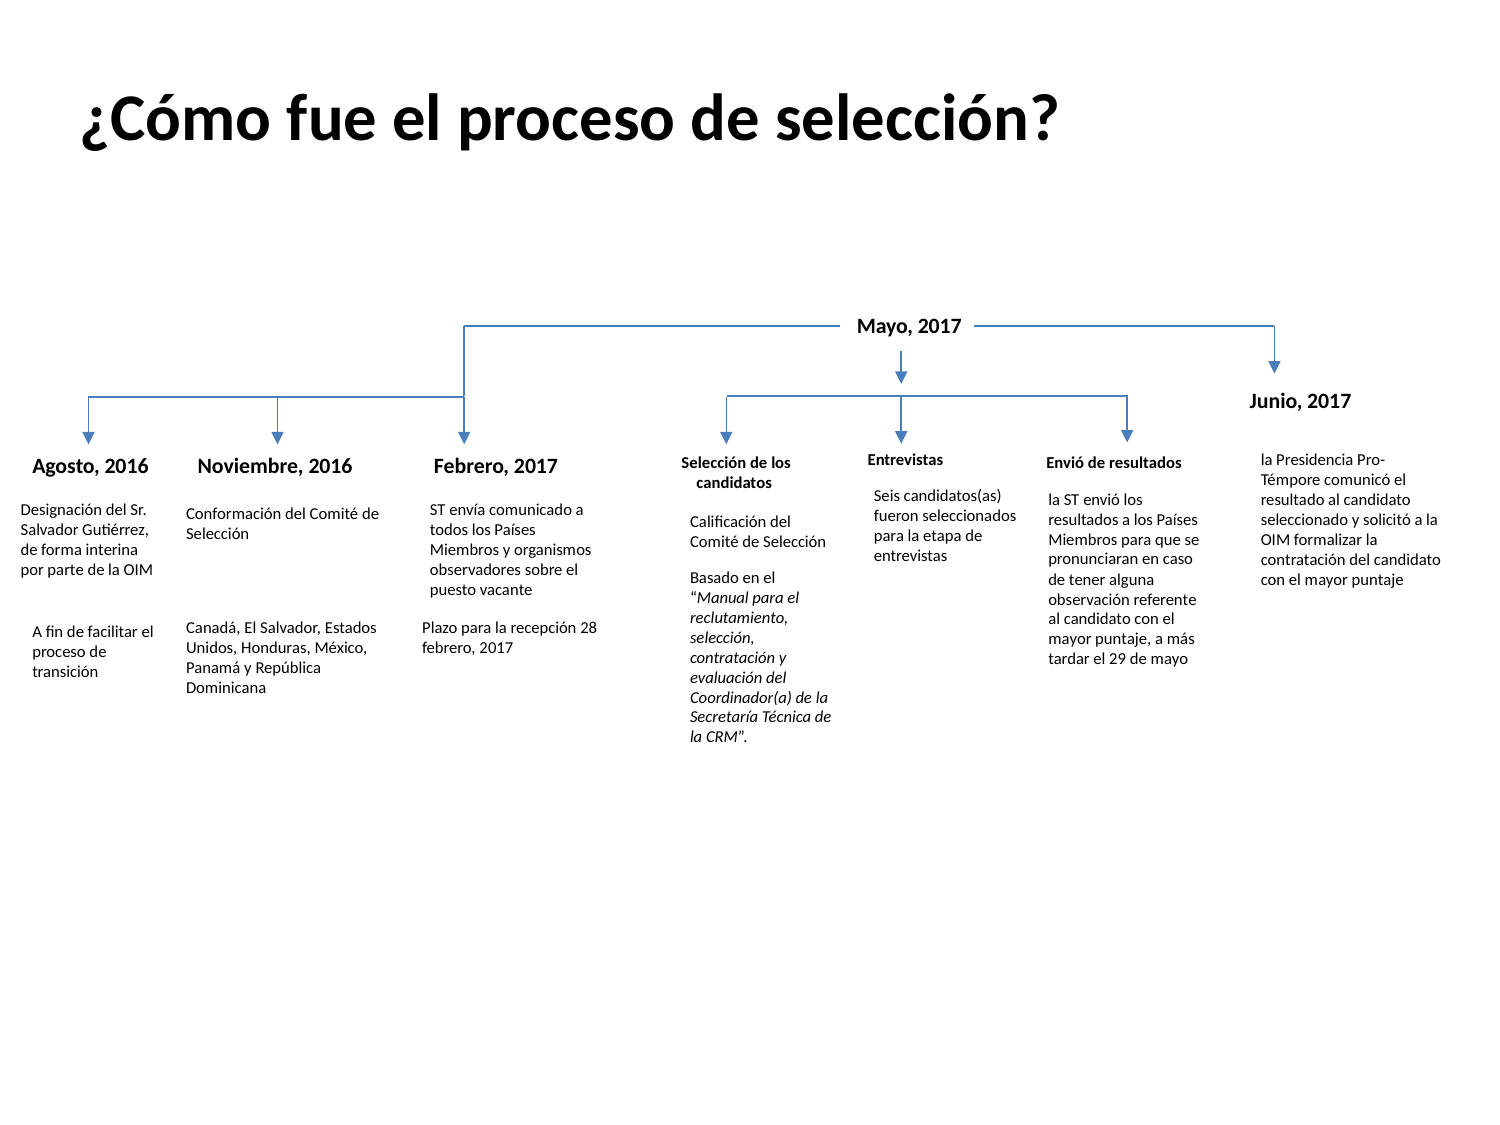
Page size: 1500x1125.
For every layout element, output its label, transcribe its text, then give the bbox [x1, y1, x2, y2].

text_box Junio, 2017 [1234, 379, 1436, 421]
text_box Seis candidatos(as) fueron seleccionados para la etapa de entrevistas [858, 477, 1034, 573]
text_box Selección de los candidatos [651, 444, 821, 499]
text_box Basado en el “Manual para el reclutamiento, selección, contratación y evaluación del Coordinador(a) de la Secretaría Técnica de la CRM”. [675, 559, 857, 754]
text_box ST envía comunicado a todos los Países Miembros y organismos observadores sobre el puesto vacante [415, 491, 621, 607]
text_box ¿Cómo fue el proceso de selección? [64, 66, 1164, 161]
text_box Agosto, 2016 [17, 444, 182, 486]
text_box A fin de facilitar el proceso de transición [17, 613, 171, 688]
text_box Calificación del Comité de Selección [675, 503, 845, 559]
text_box Envió de resultados [1029, 444, 1199, 480]
text_box Febrero, 2017 [419, 444, 620, 486]
text_box Designación del Sr. Salvador Gutiérrez, de forma interina por parte de la OIM [5, 491, 183, 587]
text_box Mayo, 2017 [808, 304, 1010, 346]
text_box la Presidencia Pro-Témpore comunicó el resultado al candidato seleccionado y solicitó a la OIM formalizar la contratación del candidato con el mayor puntaje [1246, 441, 1459, 596]
text_box Noviembre, 2016 [182, 444, 384, 486]
text_box Canadá, El Salvador, Estados Unidos, Honduras, México, Panamá y República Dominicana [171, 609, 408, 705]
text_box la ST envió los resultados a los Países Miembros para que se pronunciaran en caso de tener alguna observación referente al candidato con el mayor puntaje, a más tardar el 29 de mayo [1033, 481, 1216, 676]
text_box Plazo para la recepción 28 febrero, 2017 [407, 609, 644, 665]
text_box Conformación del Comité de Selección [171, 495, 415, 550]
text_box Entrevistas [820, 441, 991, 477]
